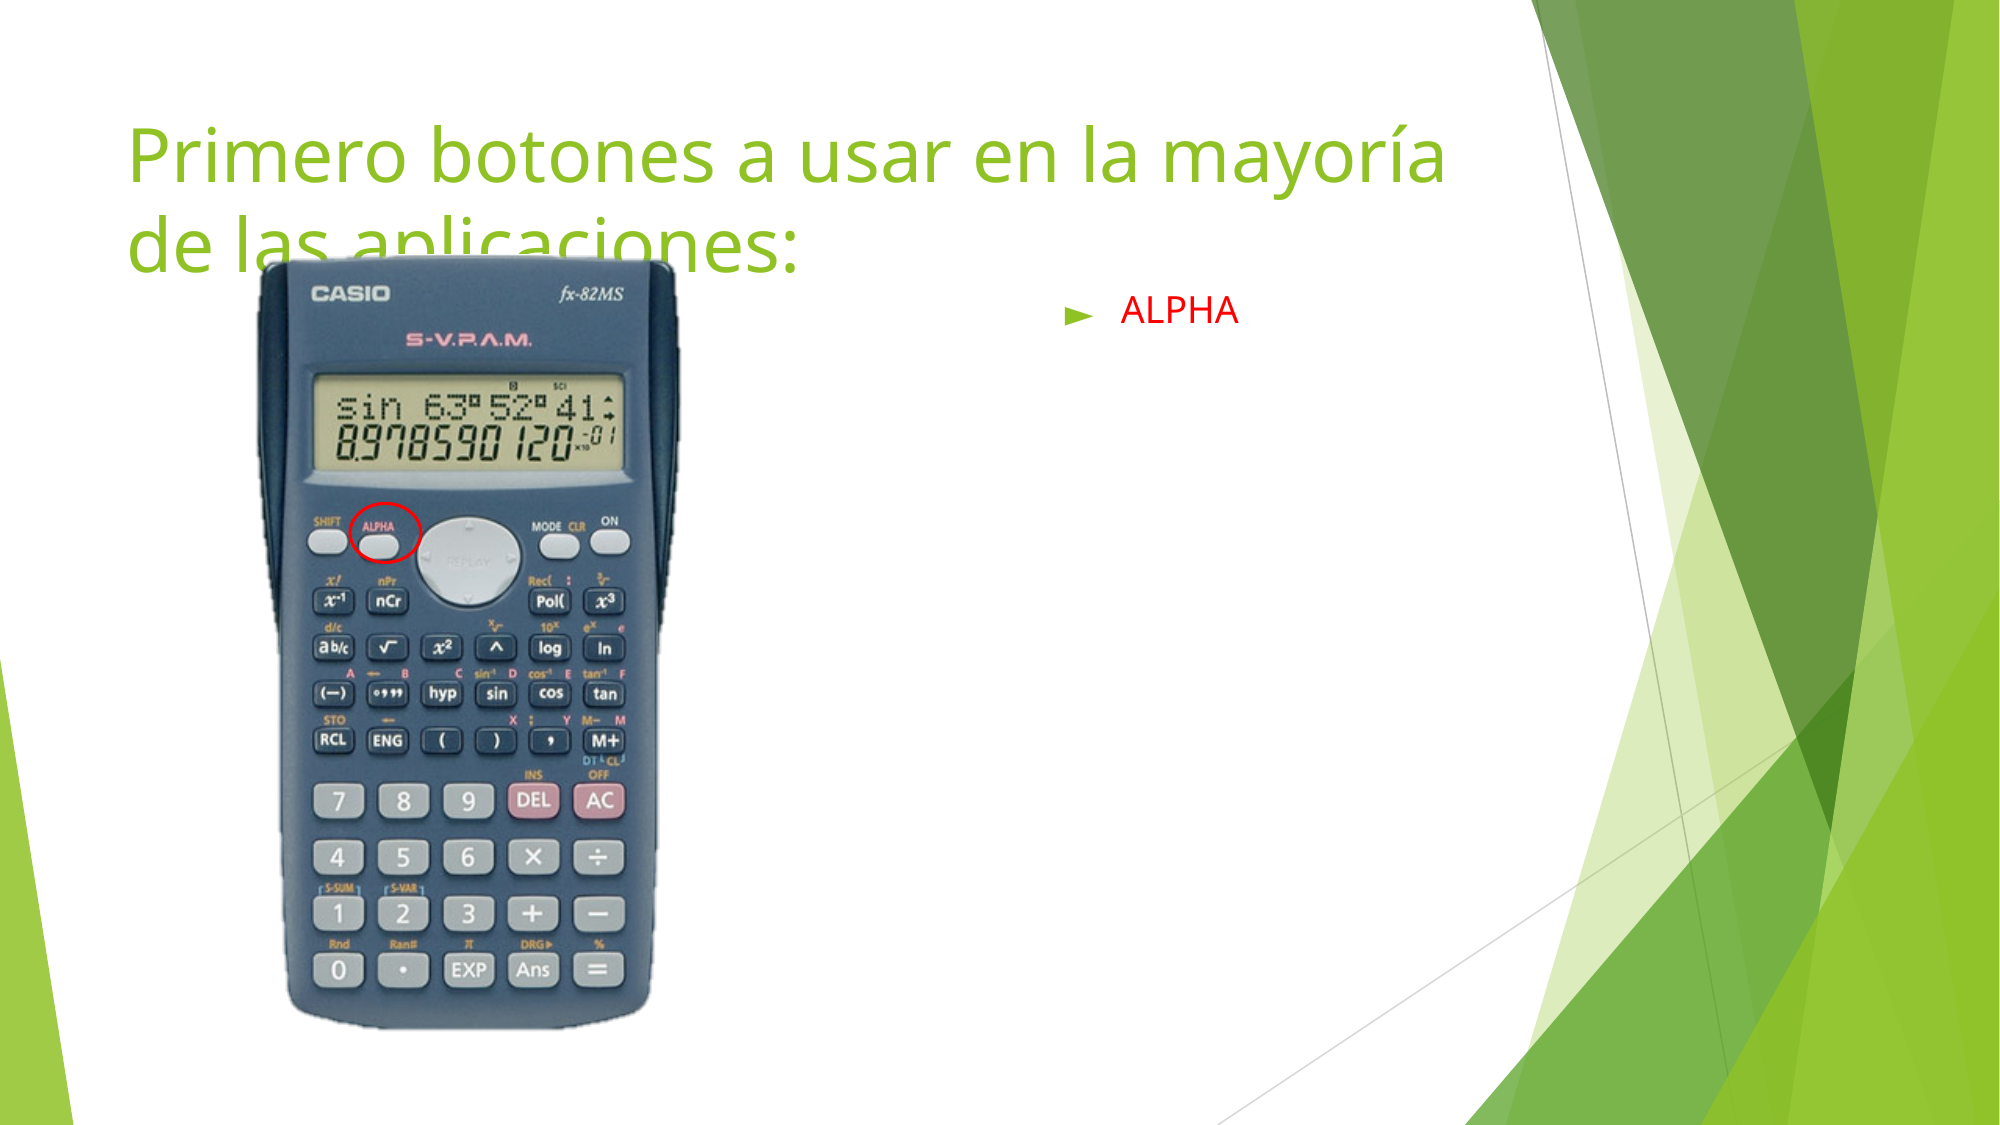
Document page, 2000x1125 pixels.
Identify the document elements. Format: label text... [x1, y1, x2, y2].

title Primero botones a usar en la mayoría de las aplicaciones: [111, 99, 1521, 317]
picture [78, 254, 860, 1036]
list ALPHA [1049, 278, 2000, 1011]
